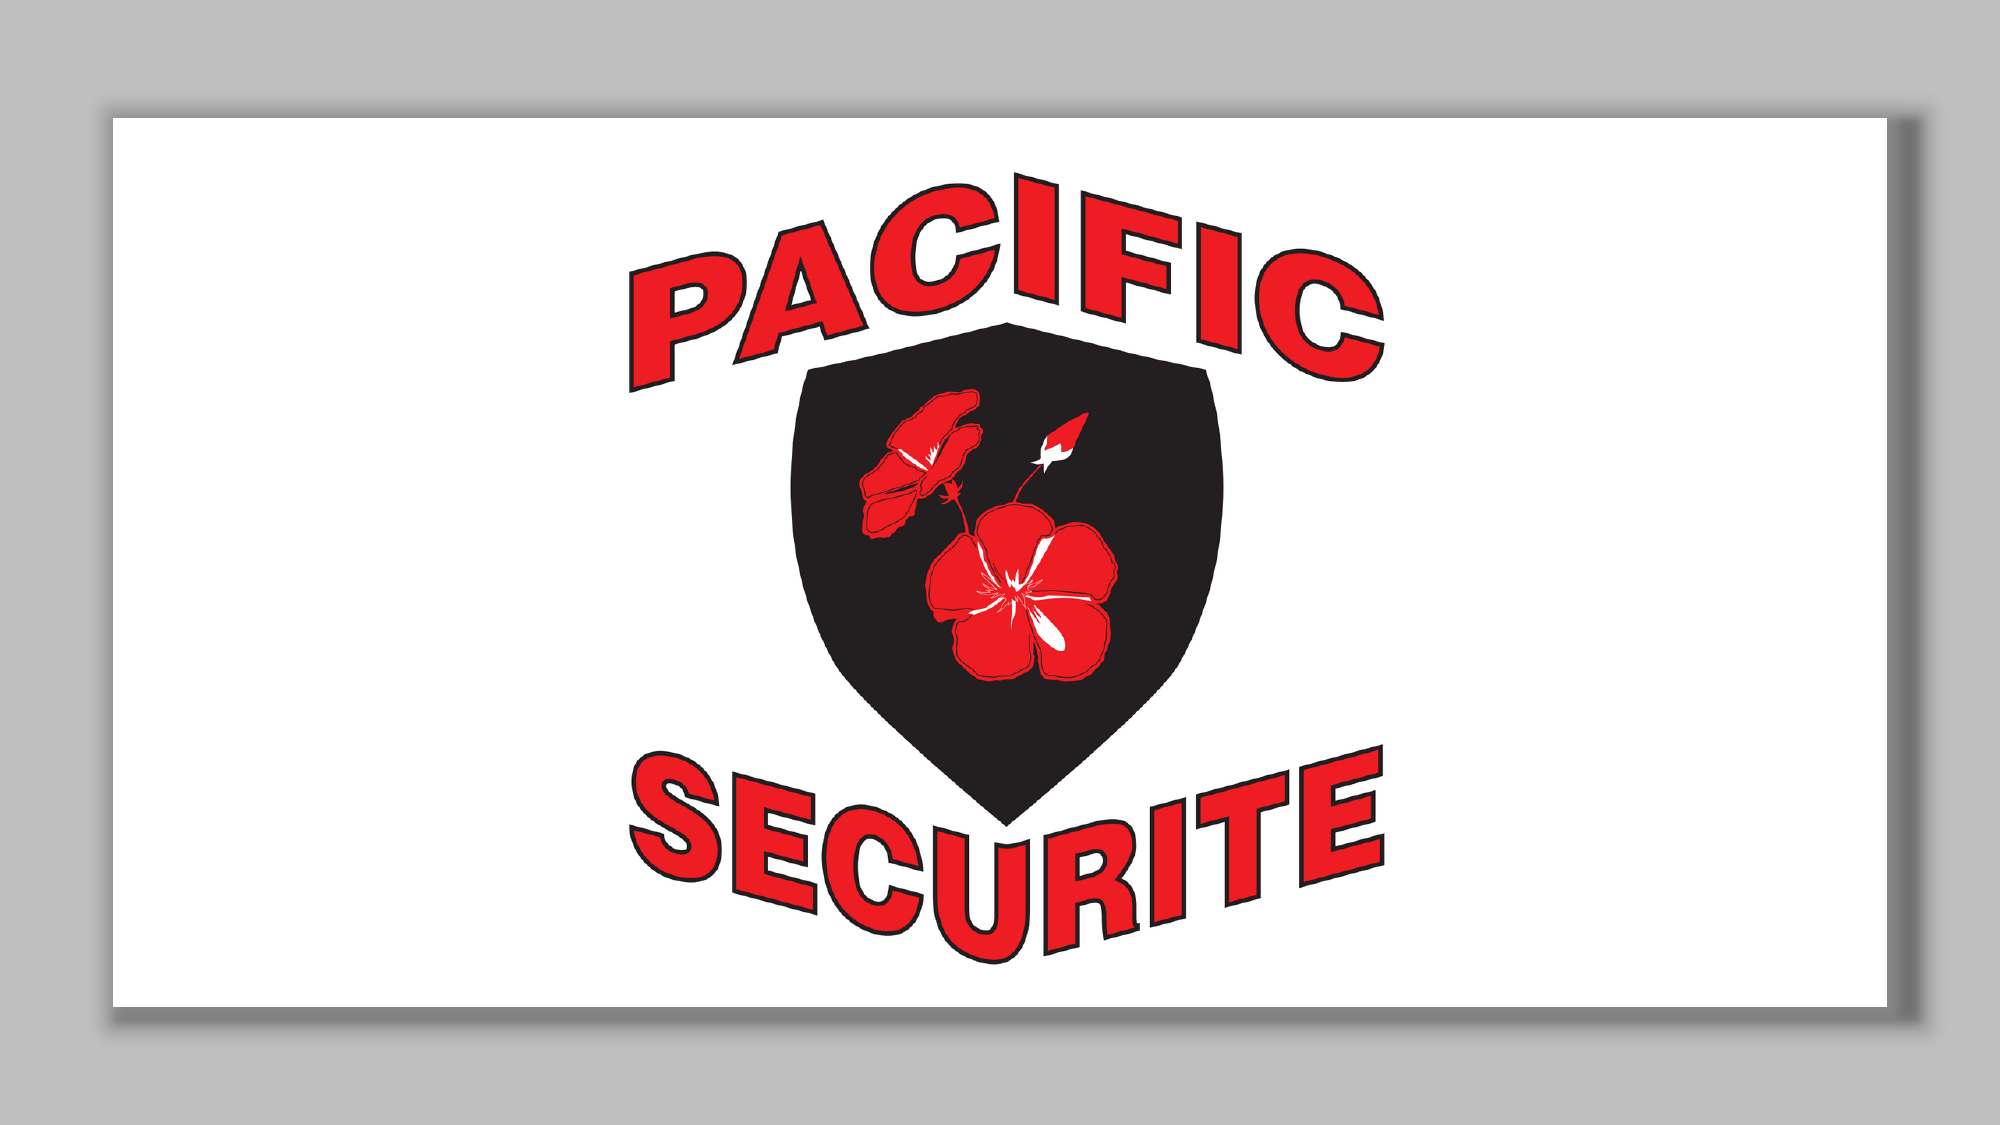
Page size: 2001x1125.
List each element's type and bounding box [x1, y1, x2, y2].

text_box [113, 118, 1887, 1007]
picture [583, 156, 1417, 969]
